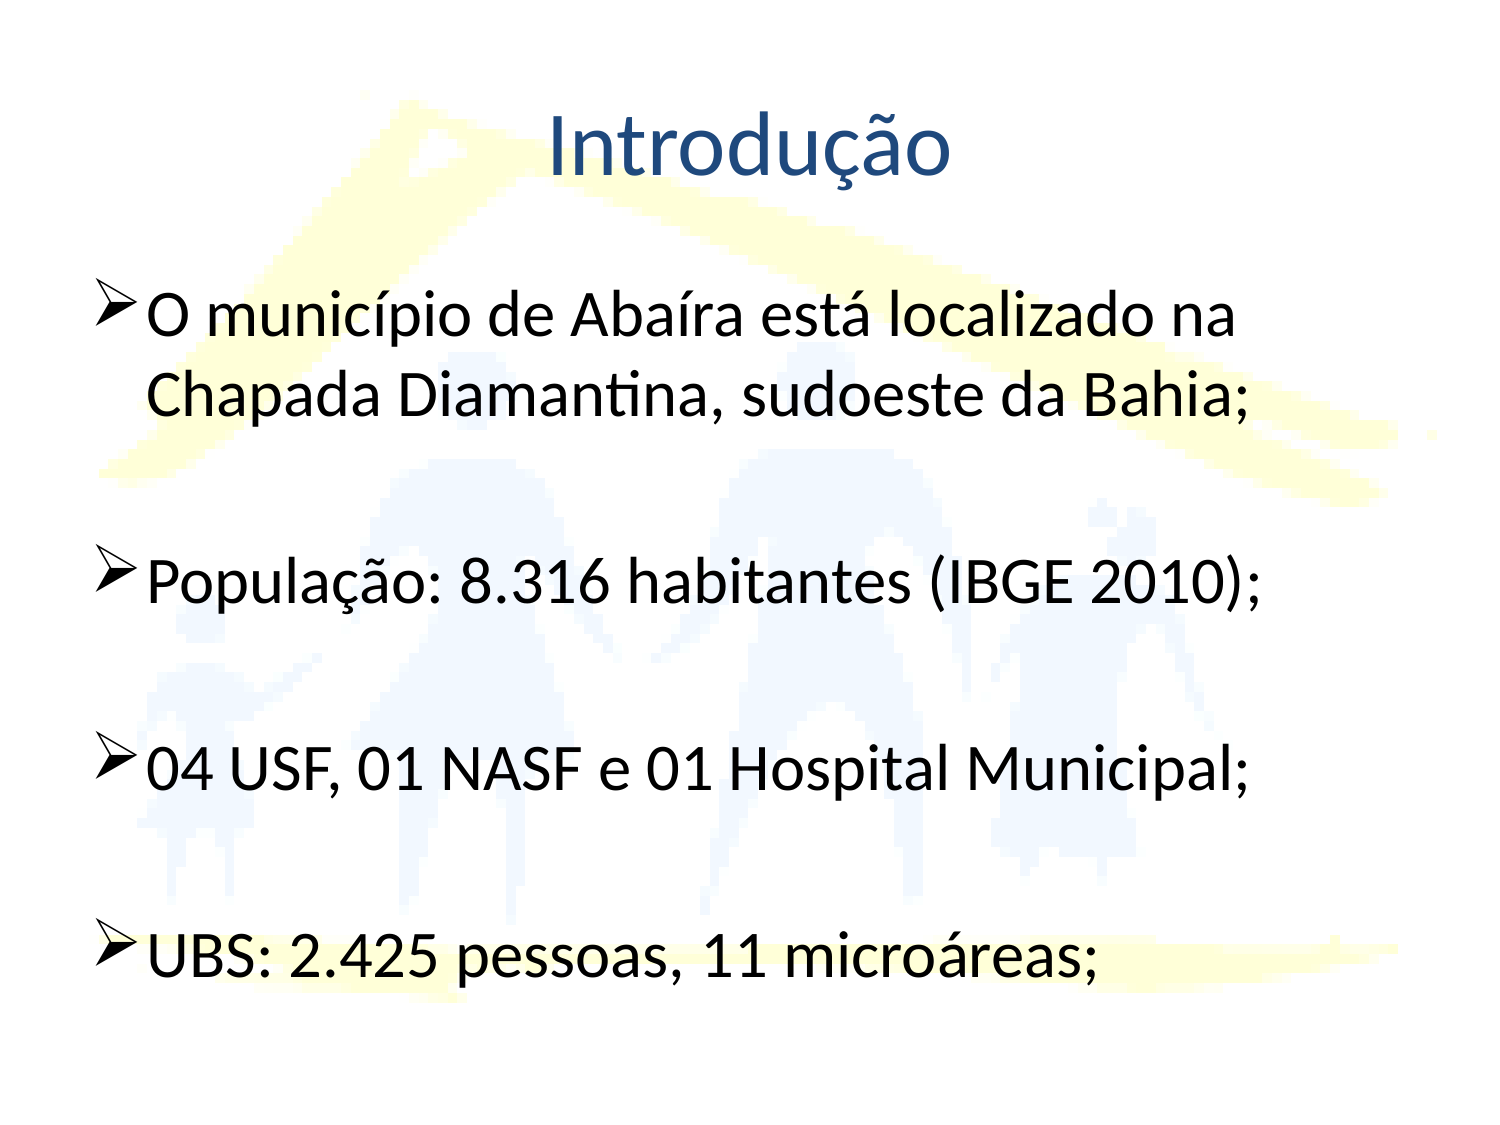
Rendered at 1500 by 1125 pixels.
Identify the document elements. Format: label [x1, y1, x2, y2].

picture [41, 42, 1448, 1071]
